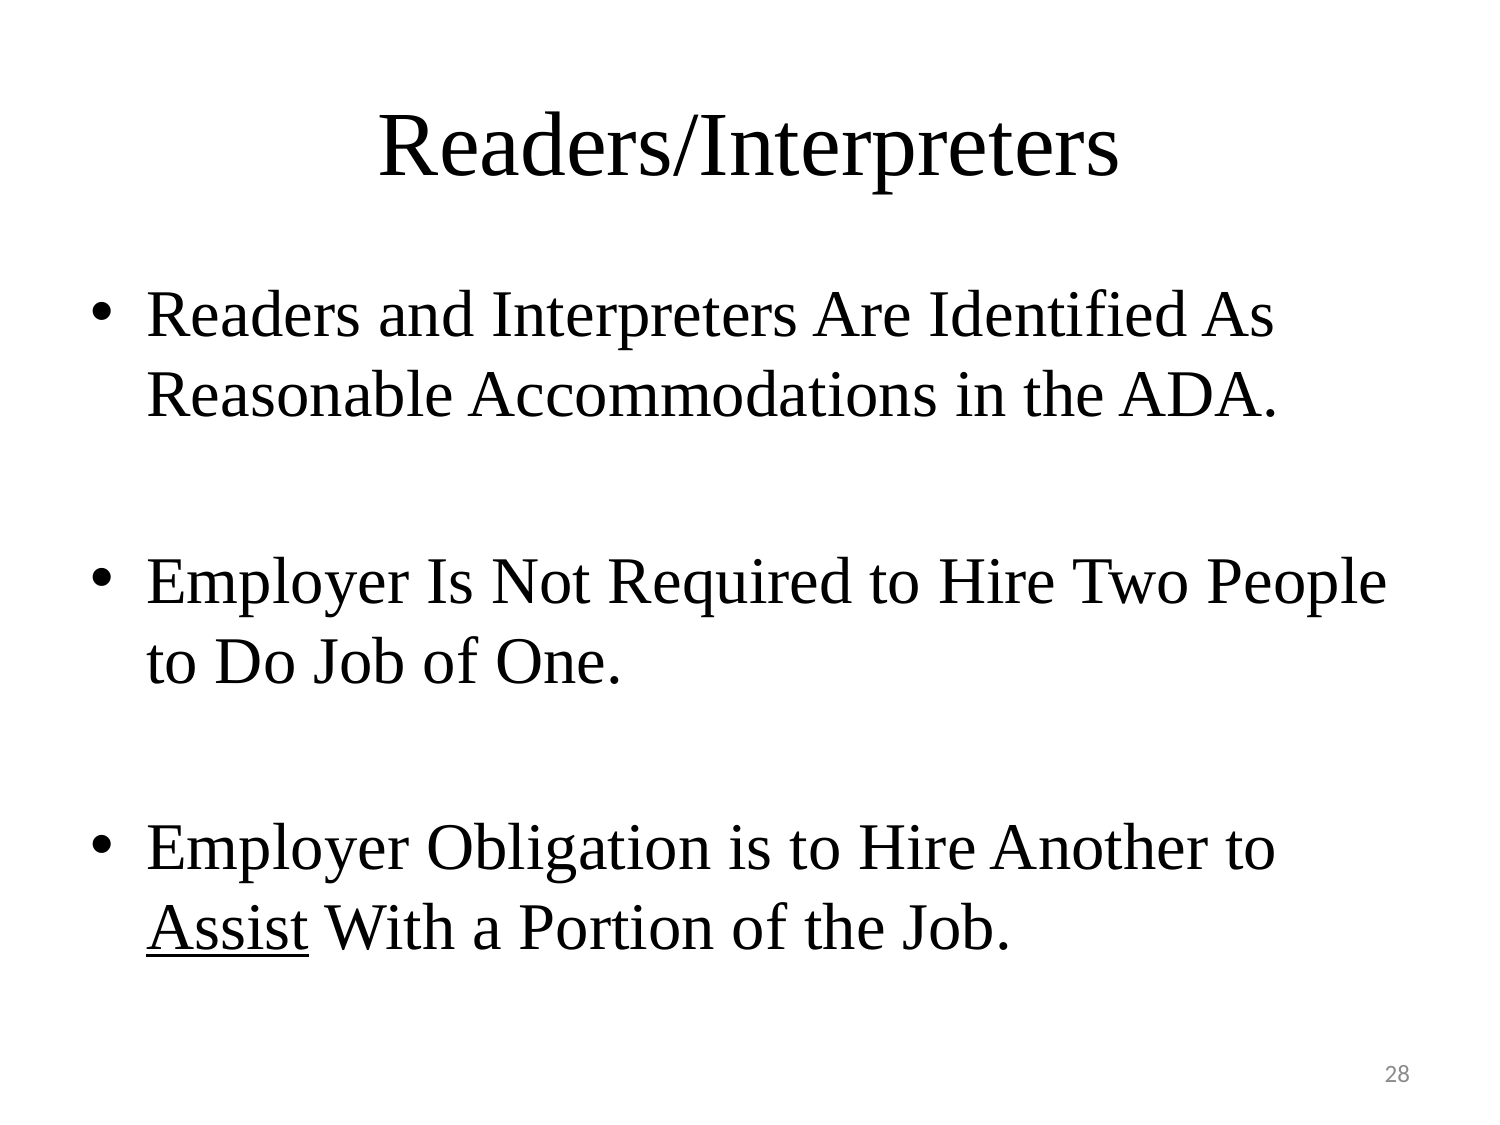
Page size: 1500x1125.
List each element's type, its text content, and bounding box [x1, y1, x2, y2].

slide_number 28 [1074, 1042, 1425, 1103]
title Readers/Interpreters [75, 45, 1425, 233]
list Readers and Interpreters Are Identified As Reasonable Accommodations in the ADA. Employer Is Not Required to Hire Two People to Do Job of One. Employer Obligation is to Hire Another to Assist With a Portion of the Job. [75, 262, 1425, 1005]
